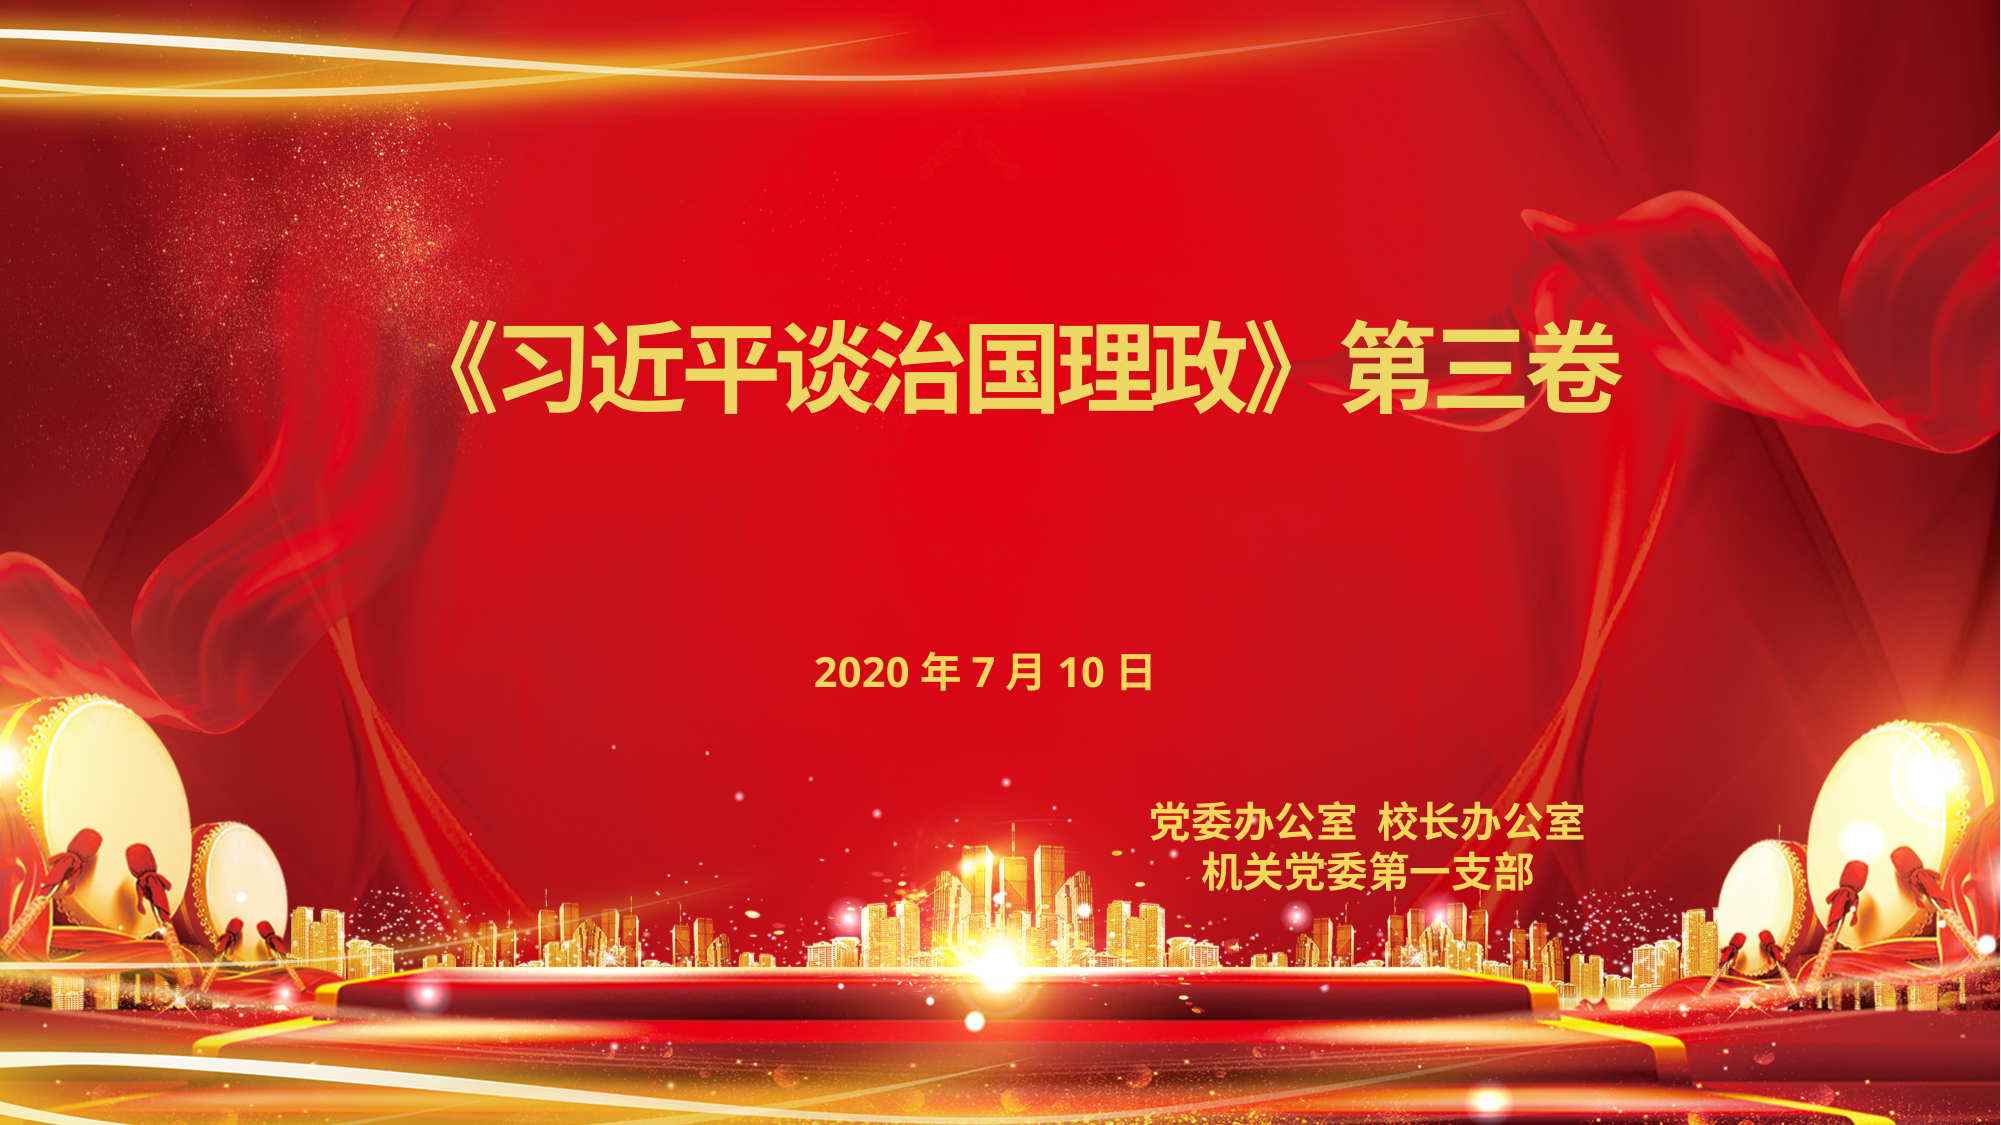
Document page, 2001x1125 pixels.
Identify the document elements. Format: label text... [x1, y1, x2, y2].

picture [0, 0, 2000, 1125]
text_box 《习近平谈治国理政》第三卷 [115, 298, 1910, 433]
text_box 2020年7月10日 [799, 638, 1296, 704]
text_box 党委办公室 校长办公室 机关党委第一支部 [1134, 788, 1602, 904]
